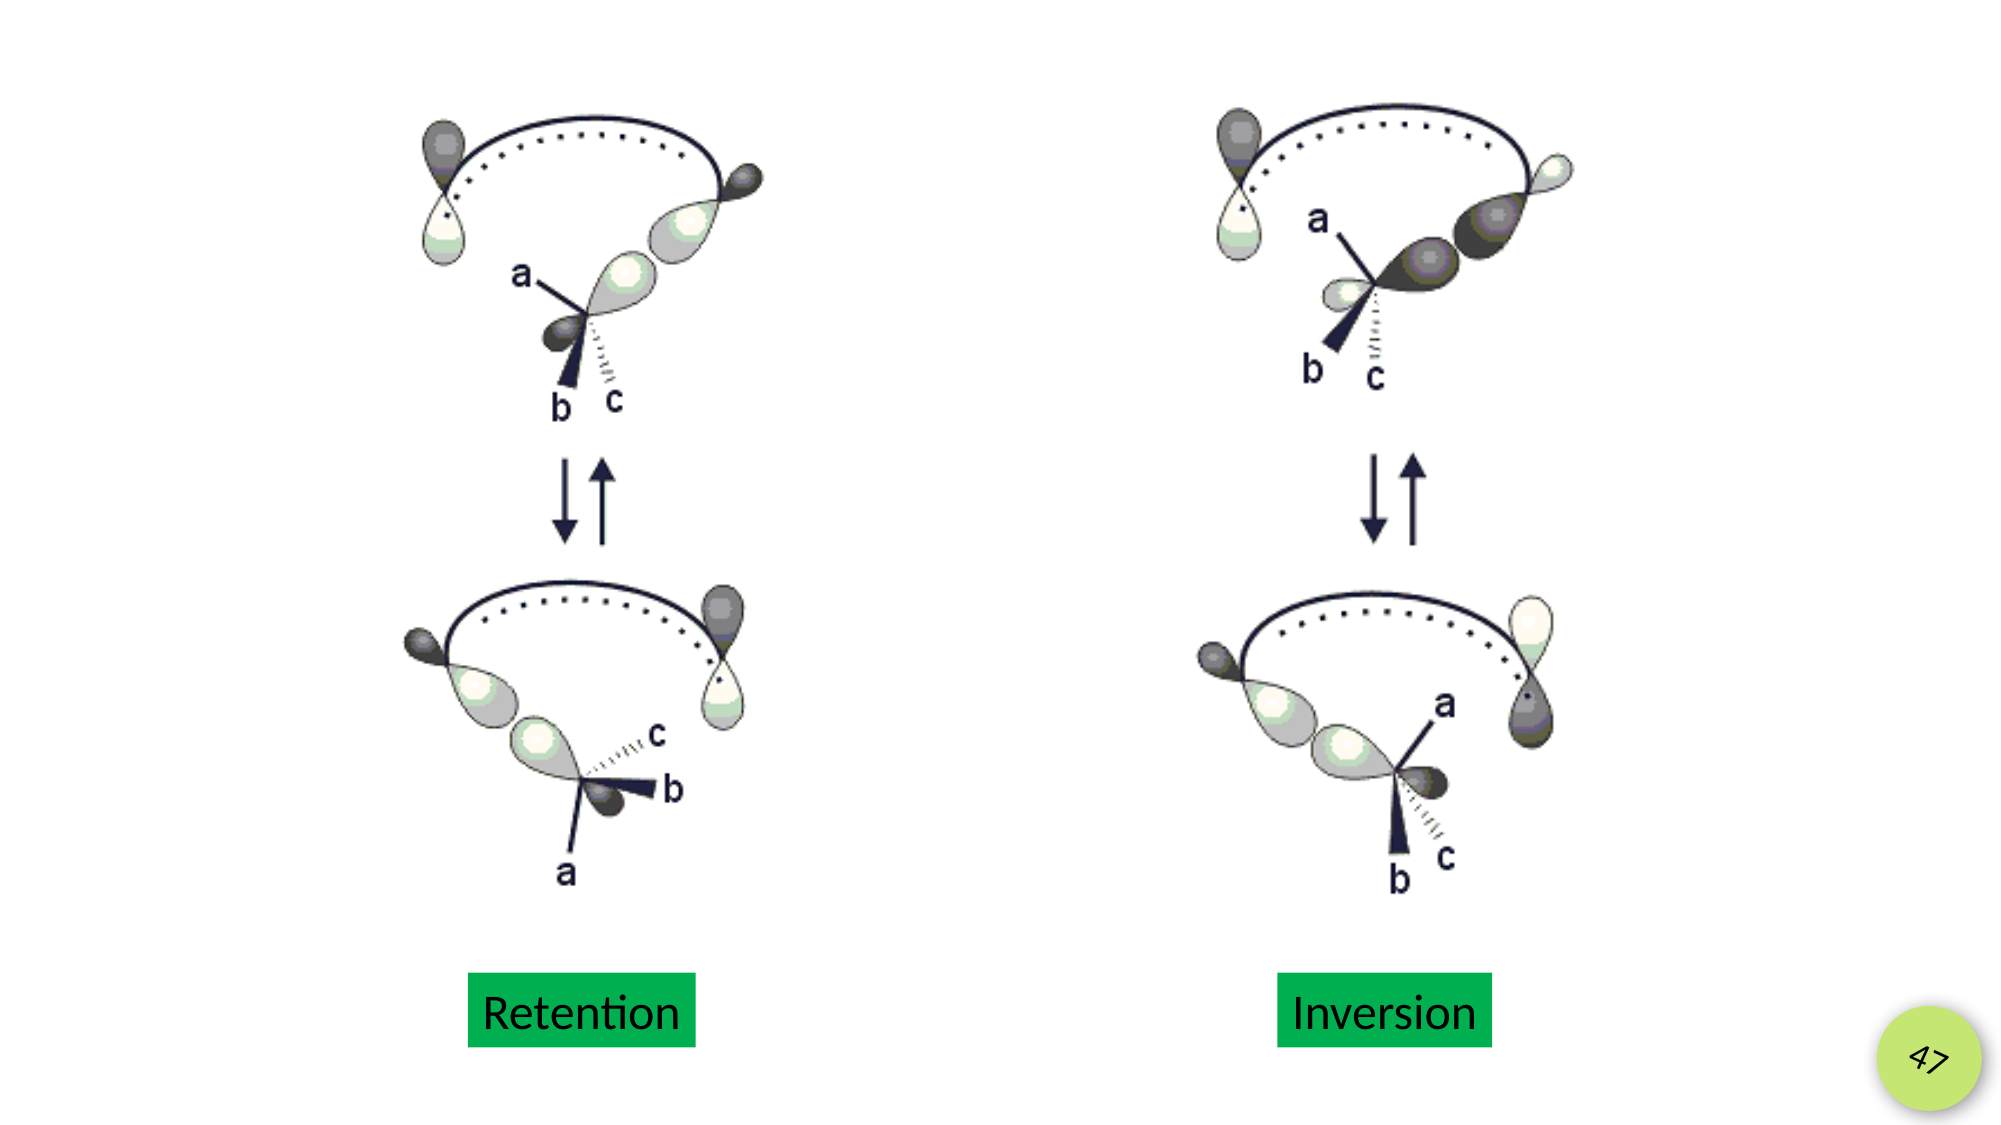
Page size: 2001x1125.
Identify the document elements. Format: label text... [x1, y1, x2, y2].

text_box Inversion [1277, 972, 1493, 1048]
picture [1187, 99, 1582, 906]
text_box 47 [1876, 1005, 1982, 1111]
text_box Retention [467, 972, 696, 1048]
picture [396, 108, 769, 895]
